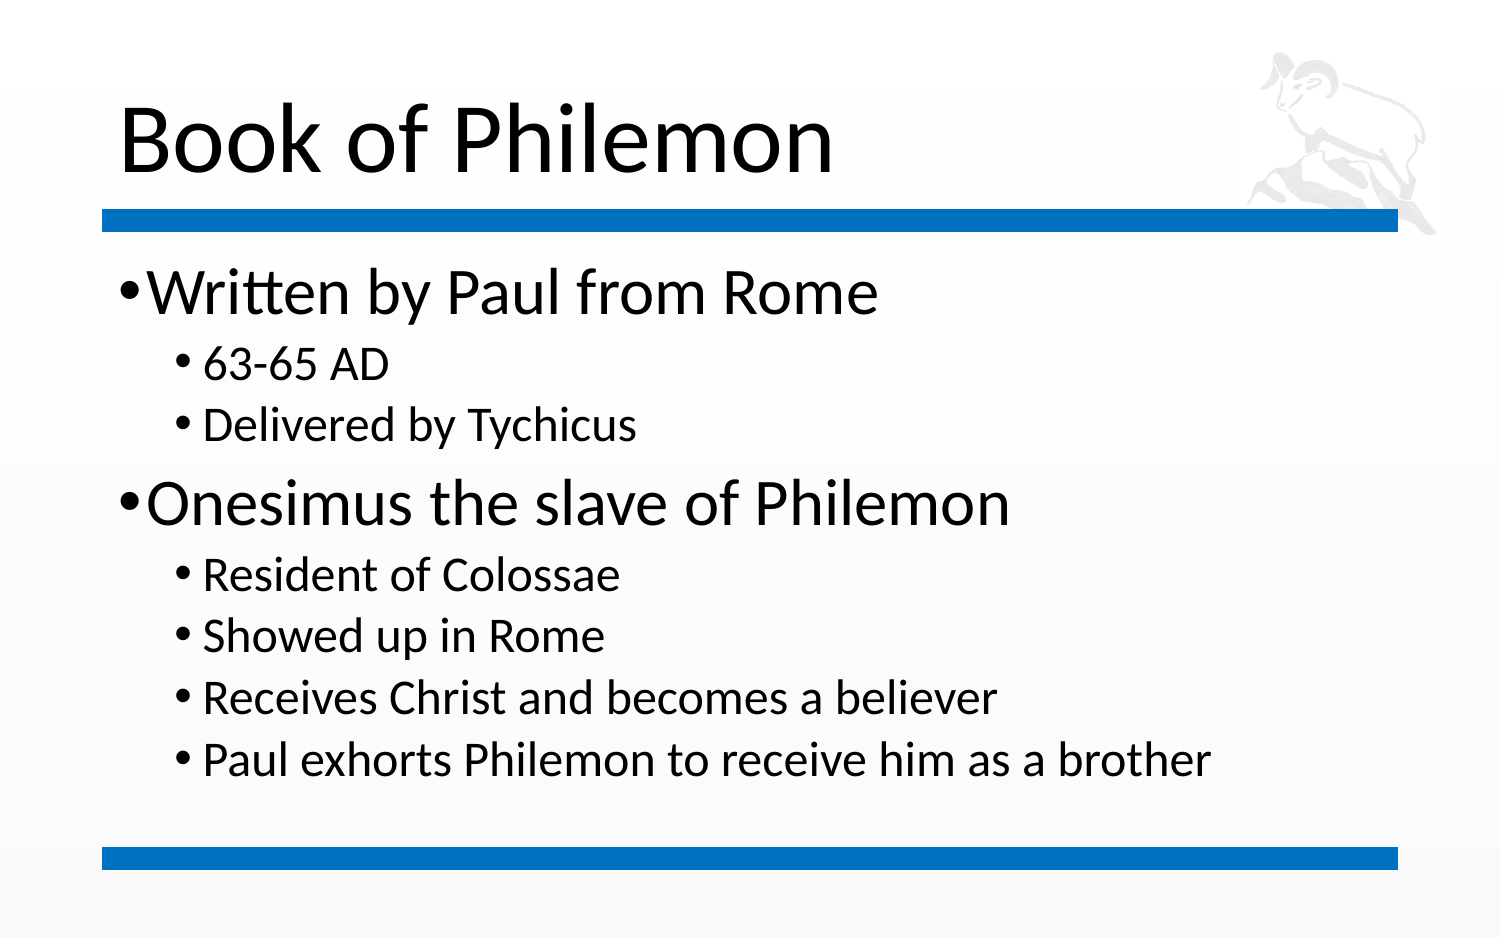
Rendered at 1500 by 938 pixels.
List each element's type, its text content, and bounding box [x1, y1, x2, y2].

list Written by Paul from Rome 63-65 AD Delivered by Tychicus Onesimus the slave of Philemon Resident of Colossae Showed up in Rome Receives Christ and becomes a believer Paul exhorts Philemon to receive him as a brother [103, 249, 1397, 845]
title Book of Philemon [103, 49, 1397, 232]
